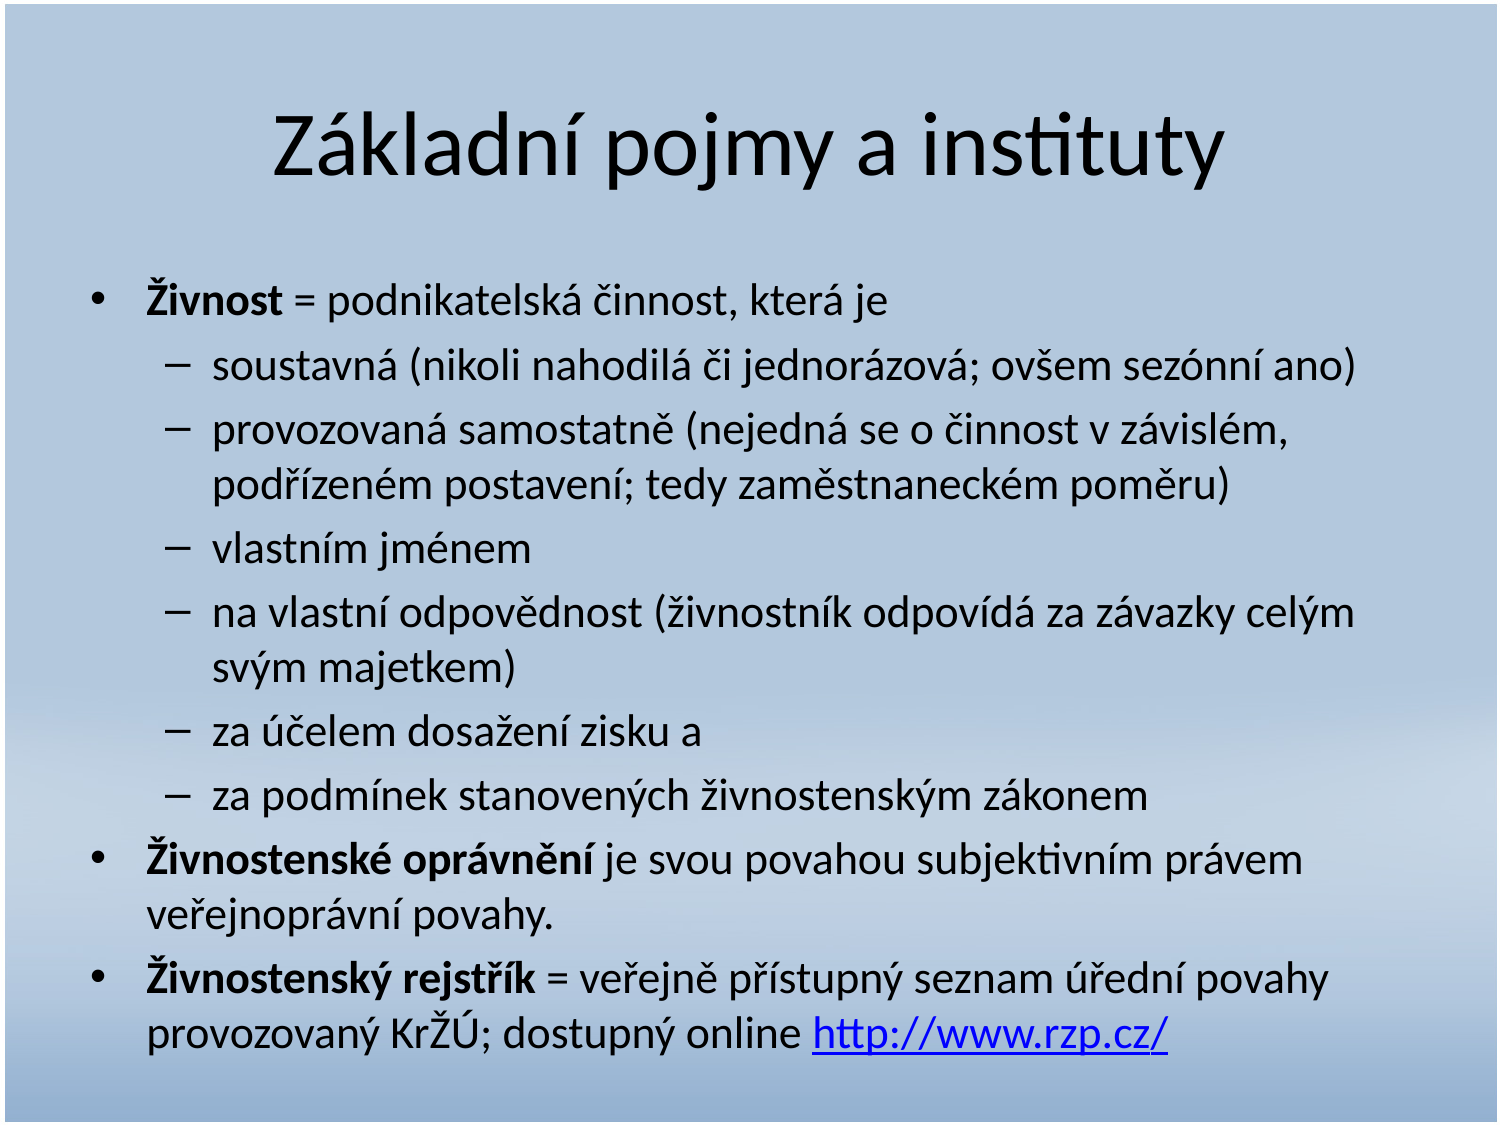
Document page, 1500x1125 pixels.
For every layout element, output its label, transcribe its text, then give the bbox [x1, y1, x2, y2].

title Základní pojmy a instituty [74, 44, 1426, 233]
picture [0, 0, 1500, 1125]
list Živnost = podnikatelská činnost, která je soustavná (nikoli nahodilá či jednorázová; ovšem sezónní ano) provozovaná samostatně (nejedná se o činnost v závislém, podřízeném postavení; tedy zaměstnaneckém poměru) vlastním jménem na vlastní odpovědnost (živnostník odpovídá za závazky celým svým majetkem) za účelem dosažení zisku a za podmínek stanovených živnostenským zákonem Živnostenské oprávnění je svou povahou subjektivním právem veřejnoprávní povahy. Živnostenský rejstřík = veřejně přístupný seznam úřední povahy provozovaný KrŽÚ; dostupný online http://www.rzp.cz/ [74, 262, 1426, 1006]
